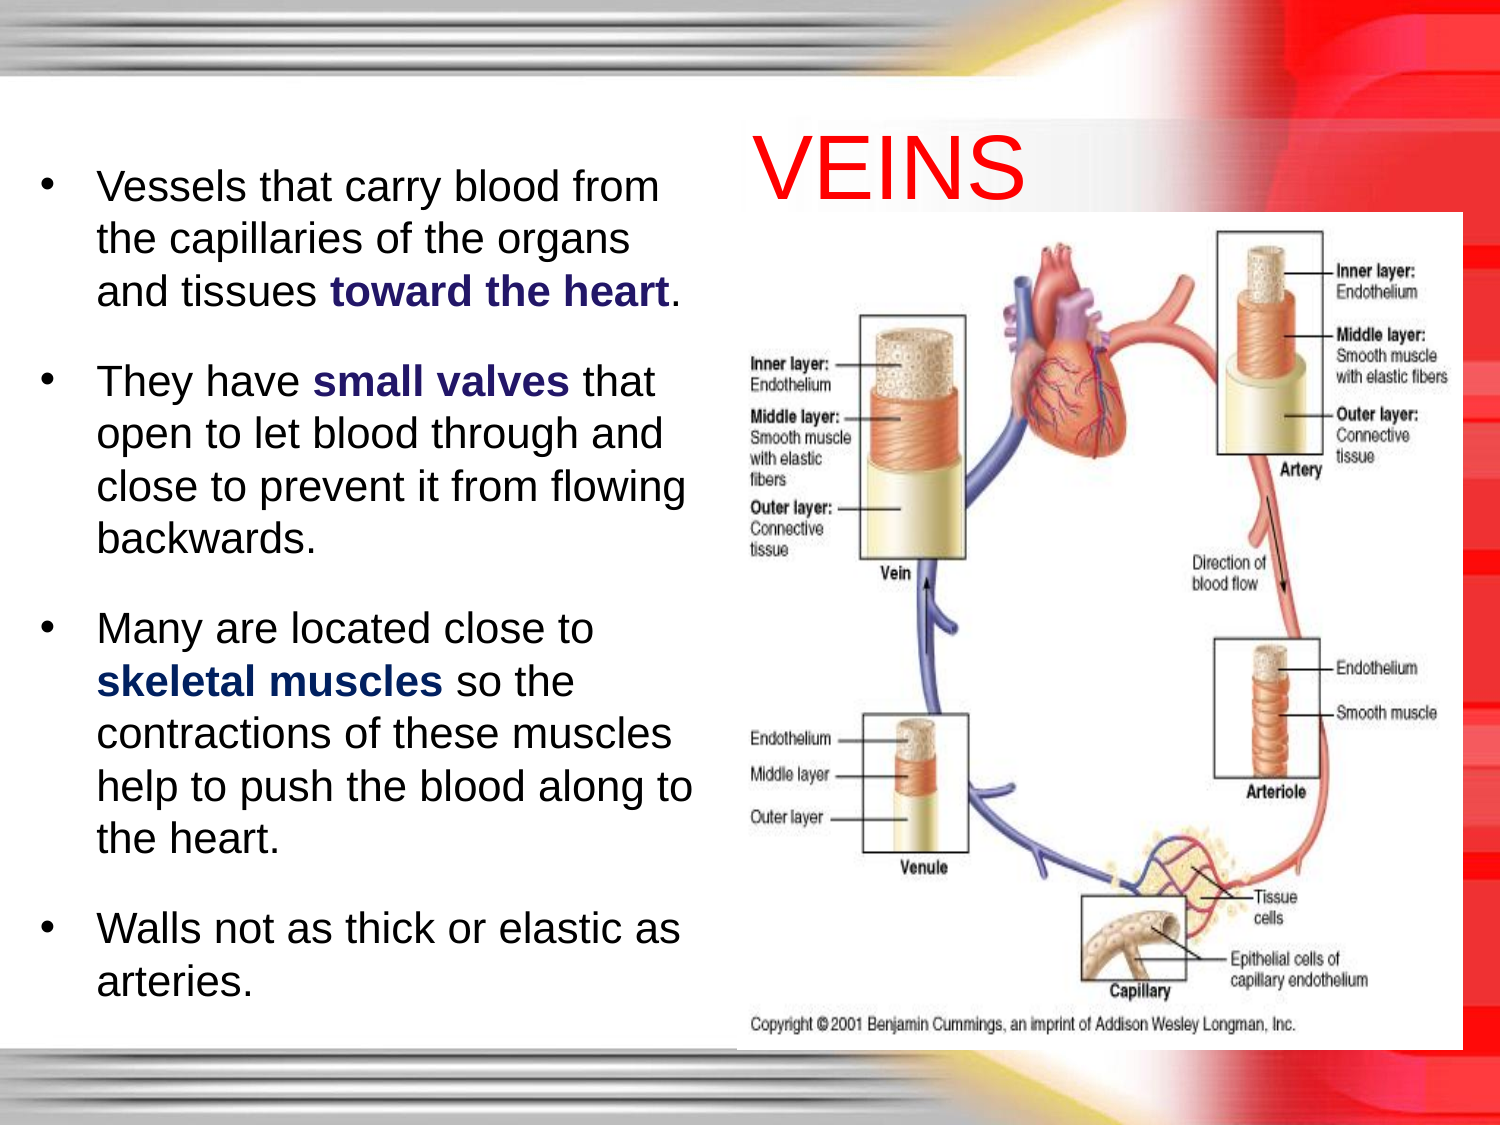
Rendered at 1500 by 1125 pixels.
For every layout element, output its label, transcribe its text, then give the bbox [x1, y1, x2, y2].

picture [0, 0, 1500, 1125]
list Vessels that carry blood from the capillaries of the organs and tissues toward the heart. They have small valves that open to let blood through and close to prevent it from flowing backwards. Many are located close to skeletal muscles so the contractions of these muscles help to push the blood along to the heart. Walls not as thick or elastic as arteries. [24, 149, 725, 1013]
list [737, 212, 1463, 1051]
title VEINS [737, 99, 1182, 211]
